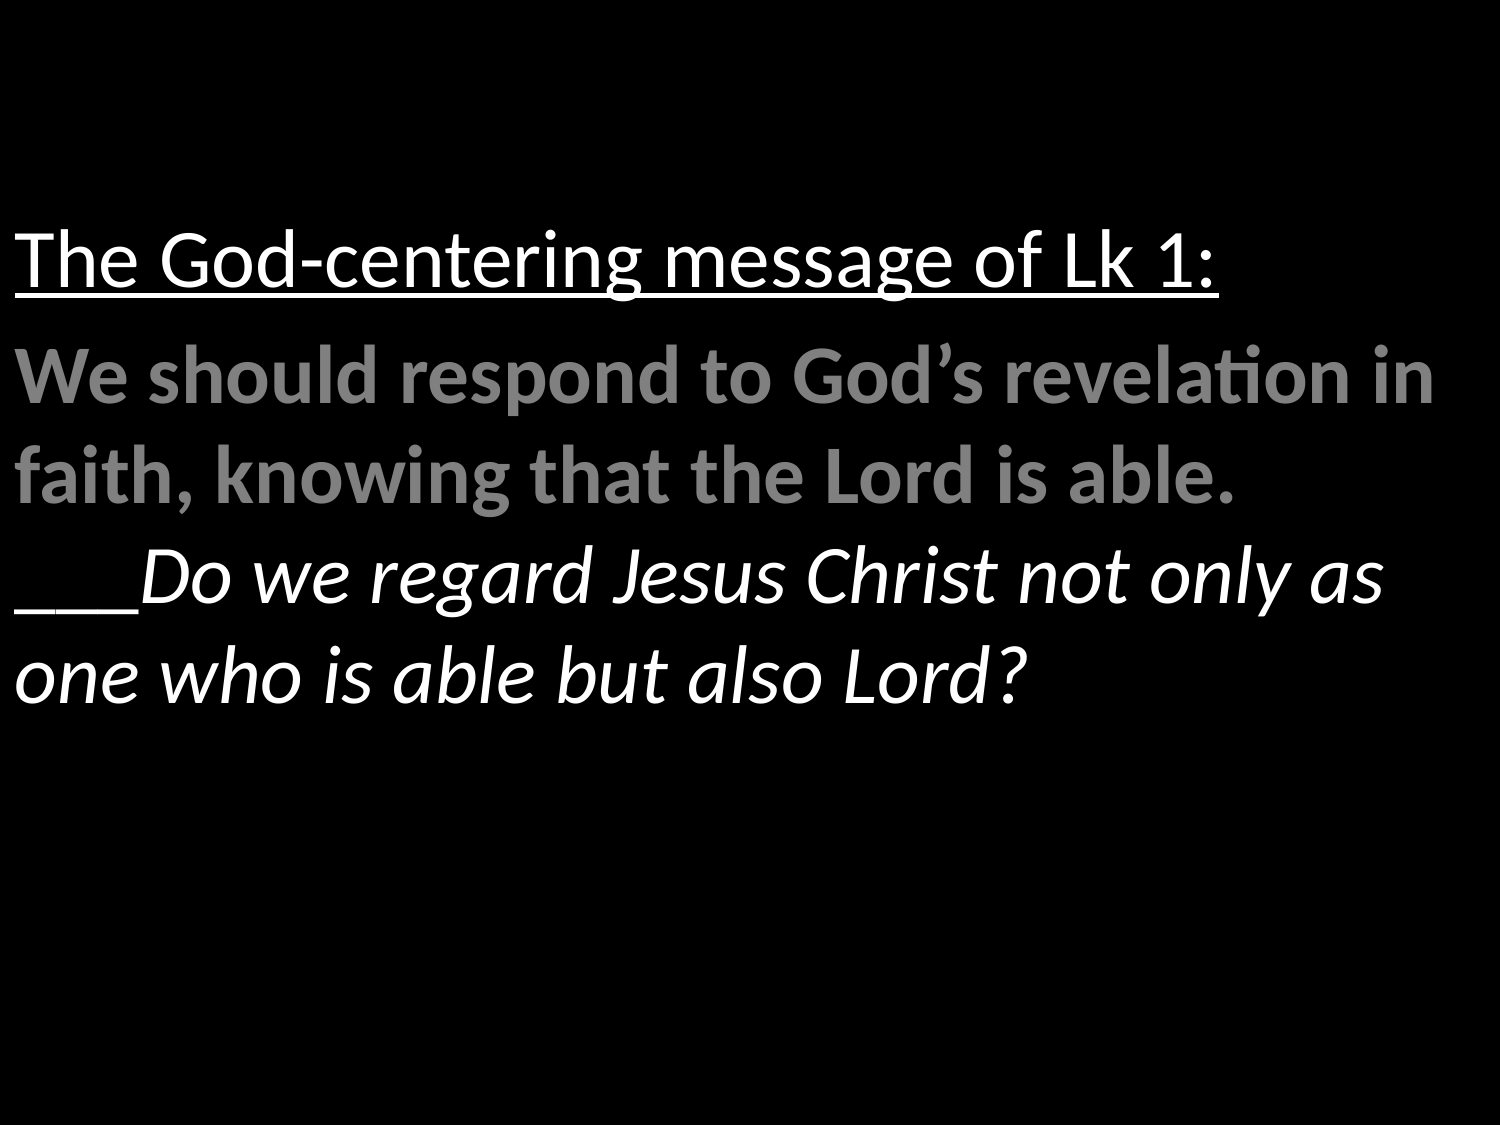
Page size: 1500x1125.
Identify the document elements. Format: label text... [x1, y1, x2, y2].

text_box The God-centering message of Lk 1: [0, 196, 1500, 312]
text_box We should respond to God’s revelation in faith, knowing that the Lord is able. ___Do we regard Jesus Christ not only as one who is able but also Lord? [0, 312, 1500, 728]
